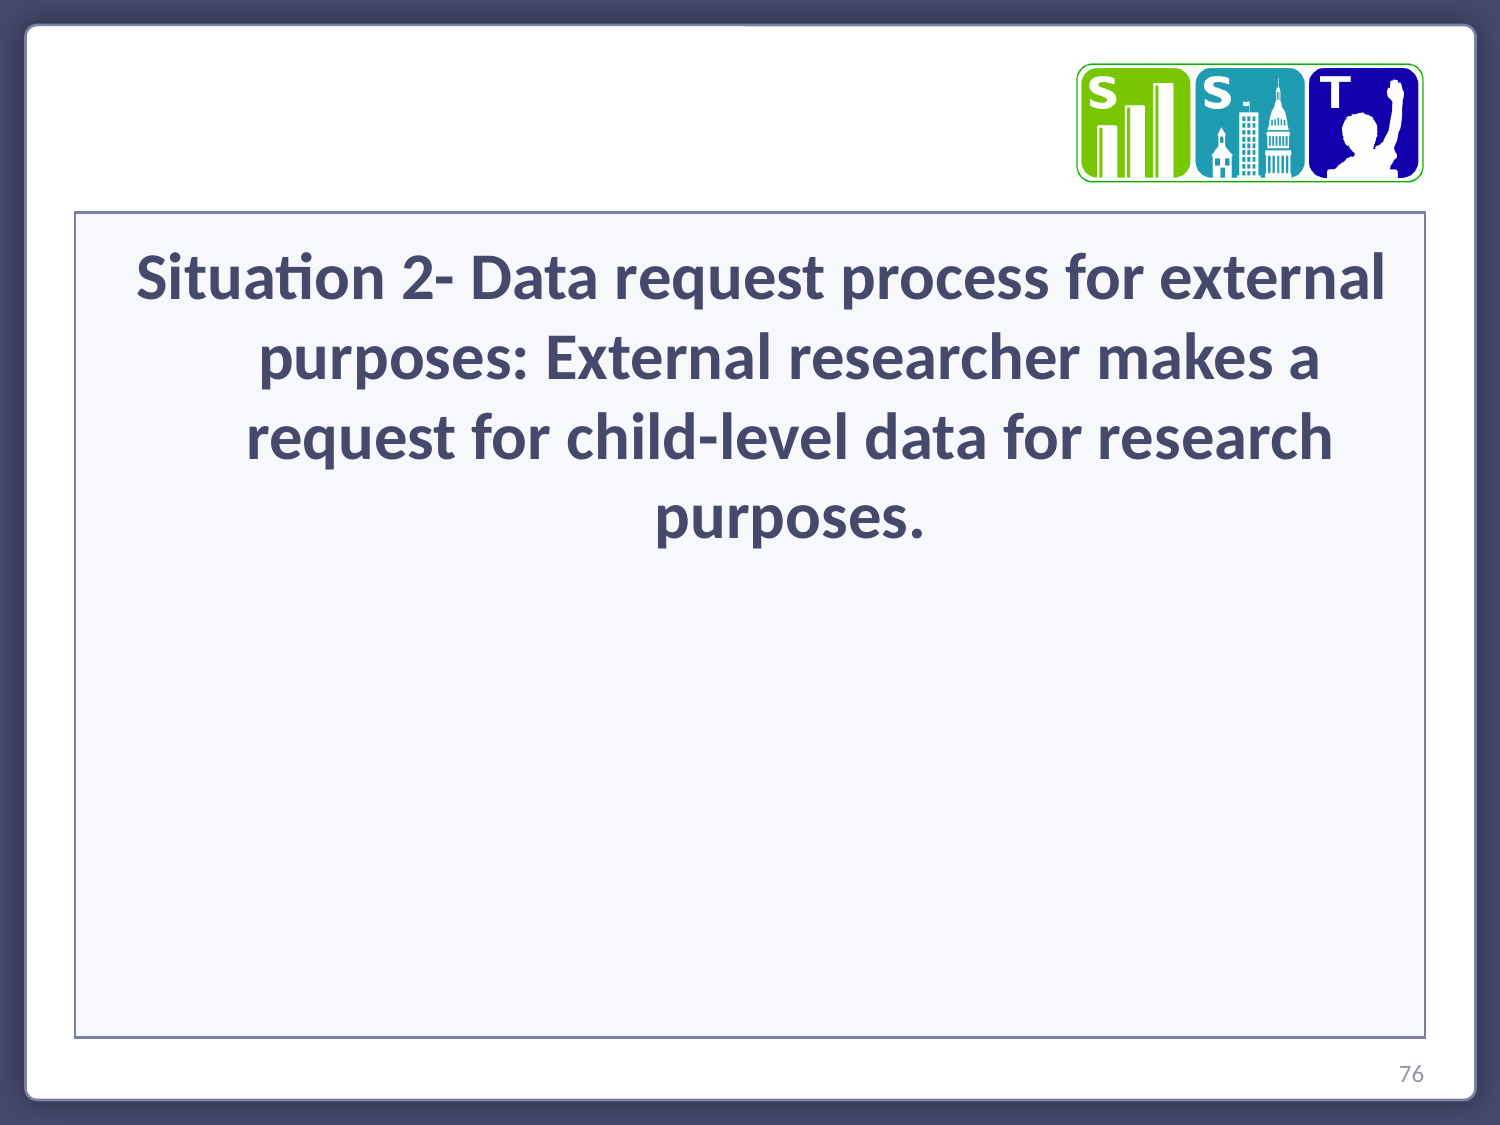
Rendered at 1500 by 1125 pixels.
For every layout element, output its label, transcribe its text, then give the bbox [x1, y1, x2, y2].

list Situation 2- Data request process for external purposes: External researcher makes a request for child-level data for research purposes. [99, 224, 1425, 1005]
picture [1074, 58, 1425, 184]
slide_number 76 [1089, 1042, 1440, 1103]
